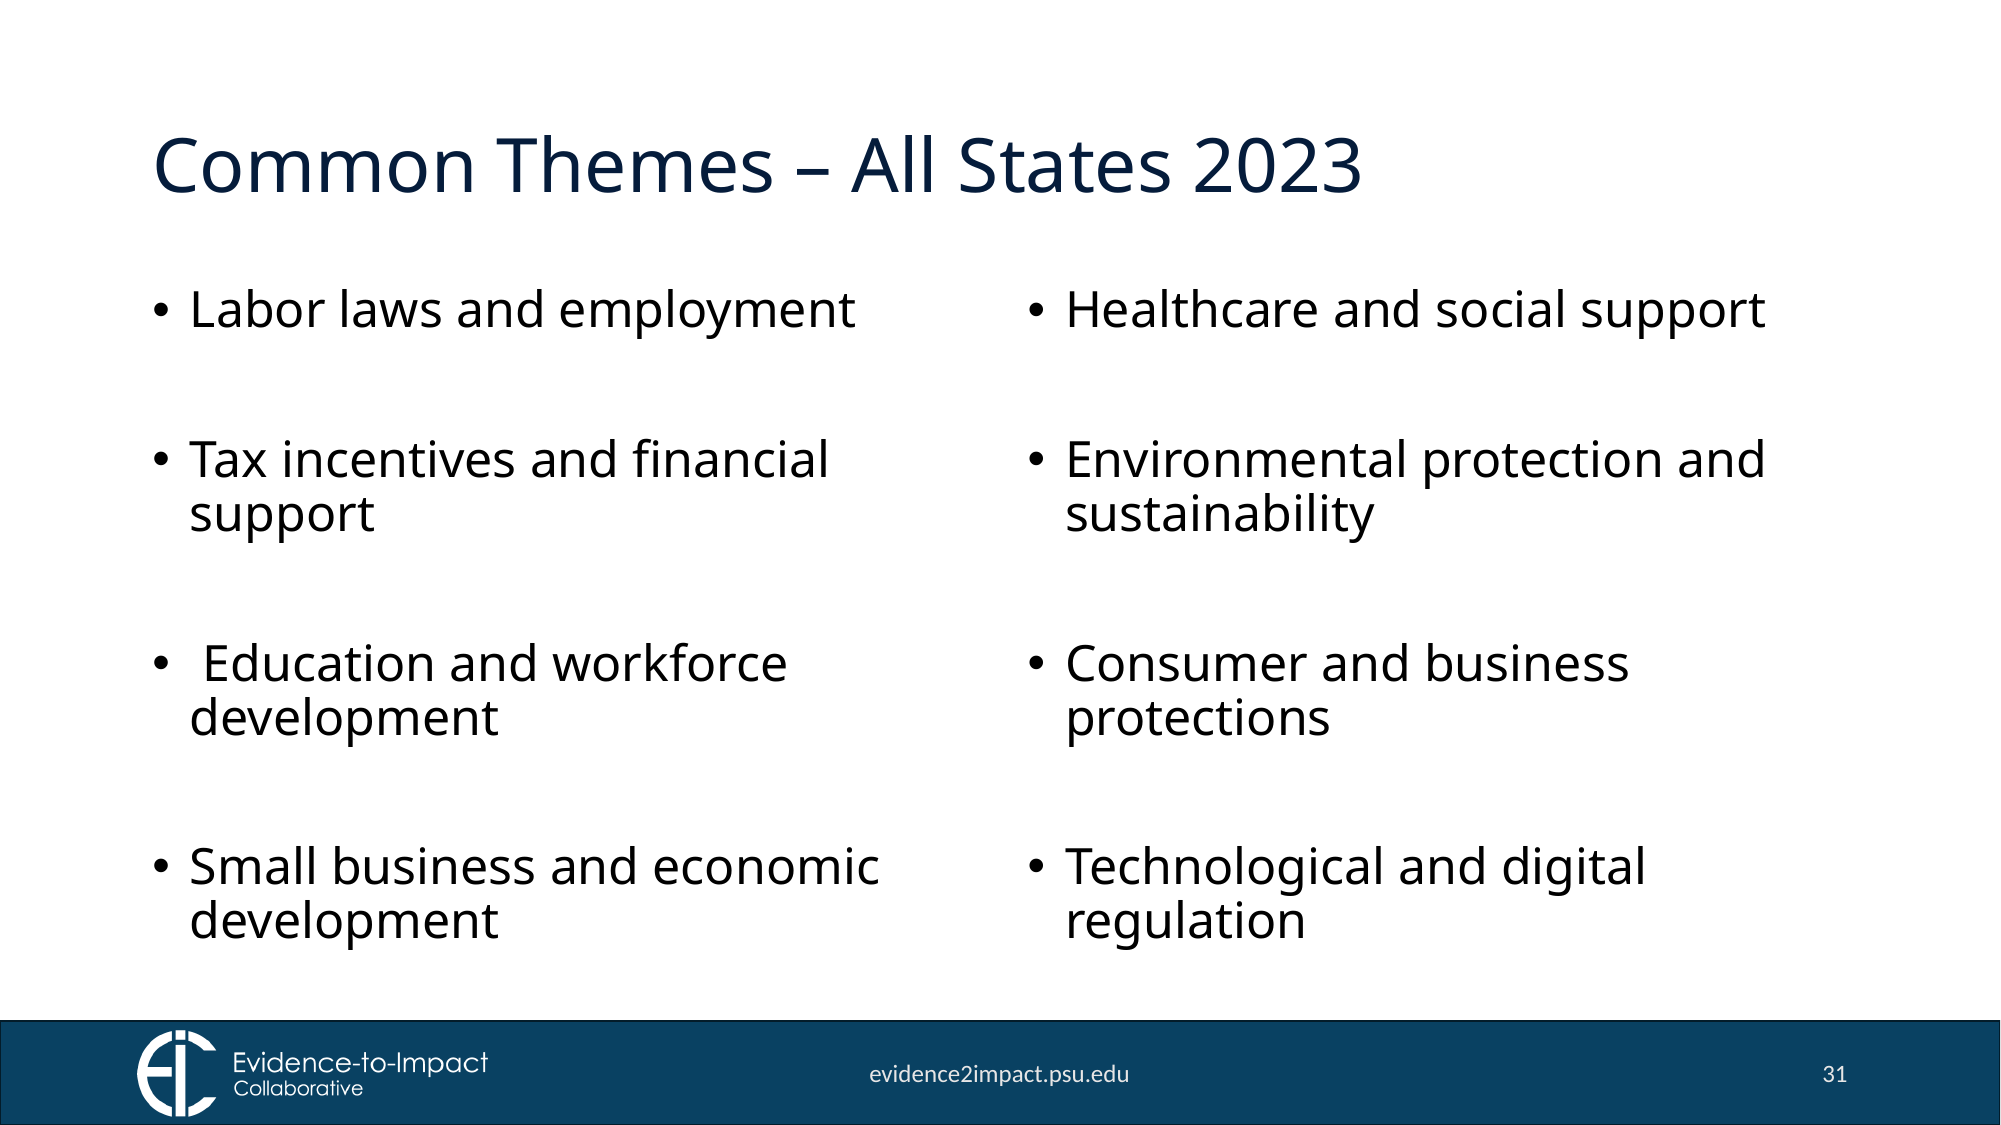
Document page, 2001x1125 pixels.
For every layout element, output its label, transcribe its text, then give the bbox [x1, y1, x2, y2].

title Common Themes – All States 2023 [137, 59, 1863, 278]
list Healthcare and social support Environmental protection and sustainability Consumer and business protections Technological and digital regulation [1012, 277, 1863, 992]
slide_number 31 [1412, 1042, 1863, 1103]
picture [137, 1030, 488, 1117]
list Labor laws and employment Tax incentives and financial support Education and workforce development Small business and economic development [137, 277, 988, 992]
slide_number evidence2impact.psu.edu [774, 1042, 1225, 1103]
